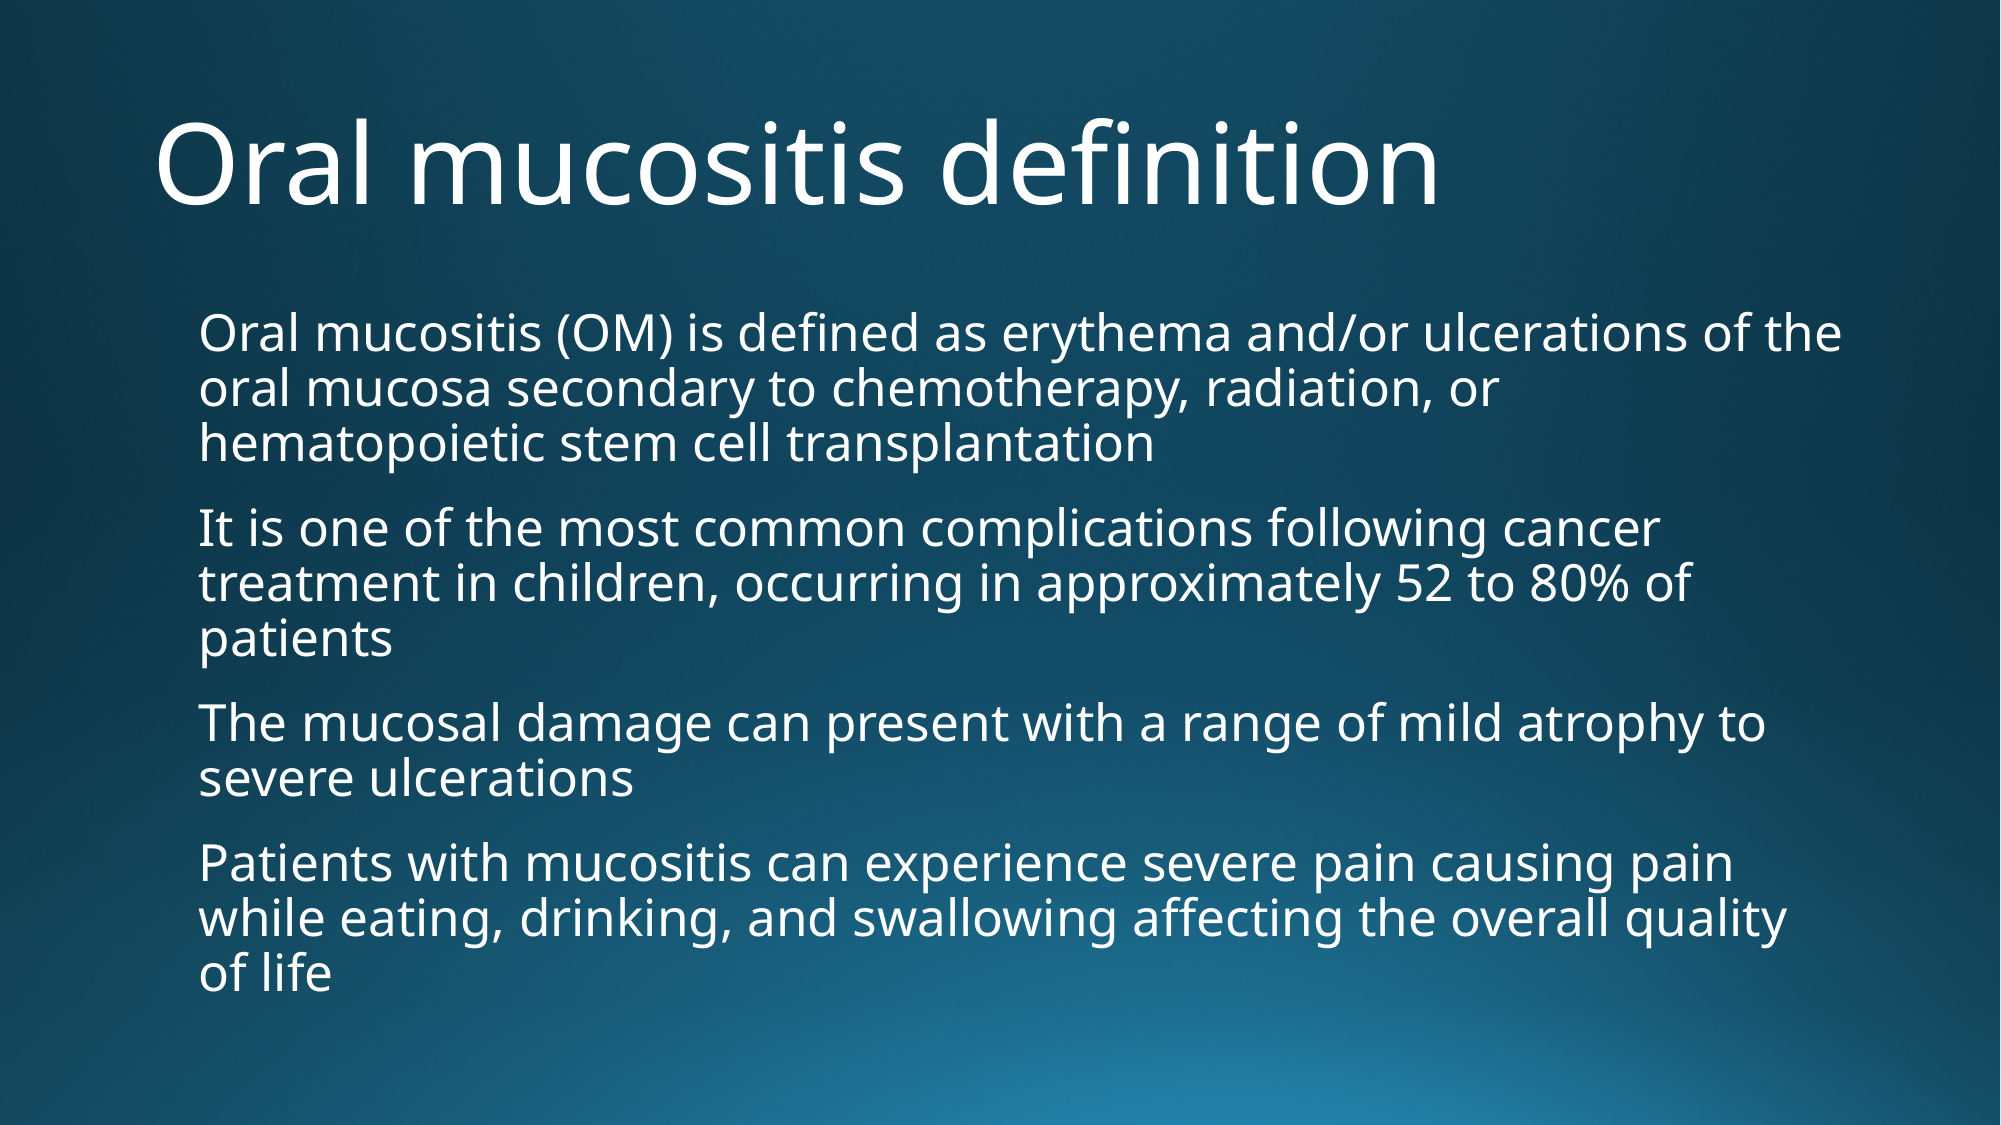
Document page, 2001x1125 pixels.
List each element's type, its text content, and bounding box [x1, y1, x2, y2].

title Oral mucositis definition [137, 59, 1863, 278]
picture [0, 0, 2001, 1125]
list Oral mucositis (OM) is defined as erythema and/or ulcerations of the oral mucosa secondary to chemotherapy, radiation, or hematopoietic stem cell transplantation It is one of the most common complications following cancer treatment in children, occurring in approximately 52 to 80% of patients The mucosal damage can present with a range of mild atrophy to severe ulcerations Patients with mucositis can experience severe pain causing pain while eating, drinking, and swallowing affecting the overall quality of life [183, 299, 1863, 1014]
